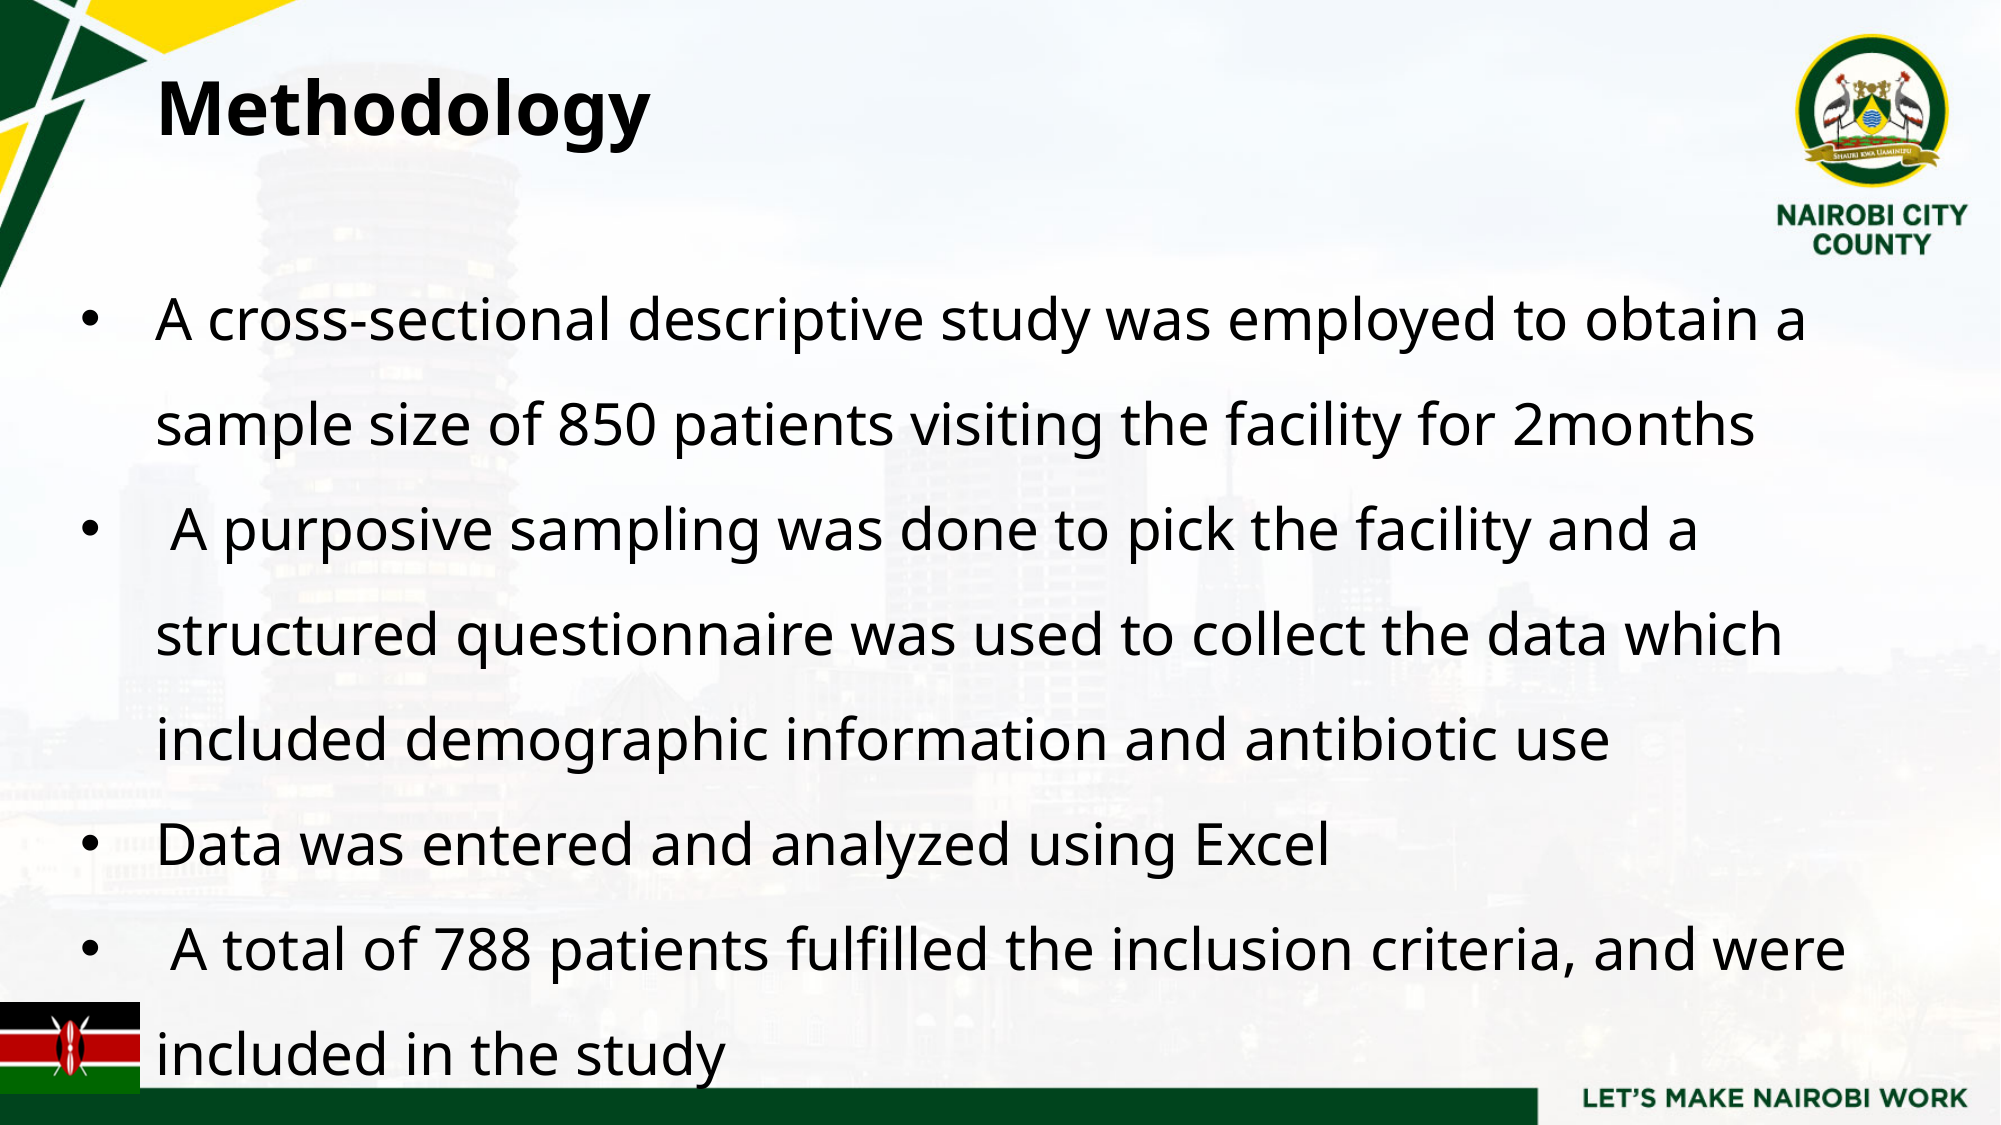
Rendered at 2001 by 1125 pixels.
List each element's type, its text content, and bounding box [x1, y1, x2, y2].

picture [0, 0, 2001, 1125]
list A cross-sectional descriptive study was employed to obtain a sample size of 850 patients visiting the facility for 2months A purposive sampling was done to pick the facility and a structured questionnaire was used to collect the data which included demographic information and antibiotic use Data was entered and analyzed using Excel A total of 788 patients fulfilled the inclusion criteria, and were included in the study [35, 240, 1935, 1049]
title Methodology [140, 62, 1744, 195]
